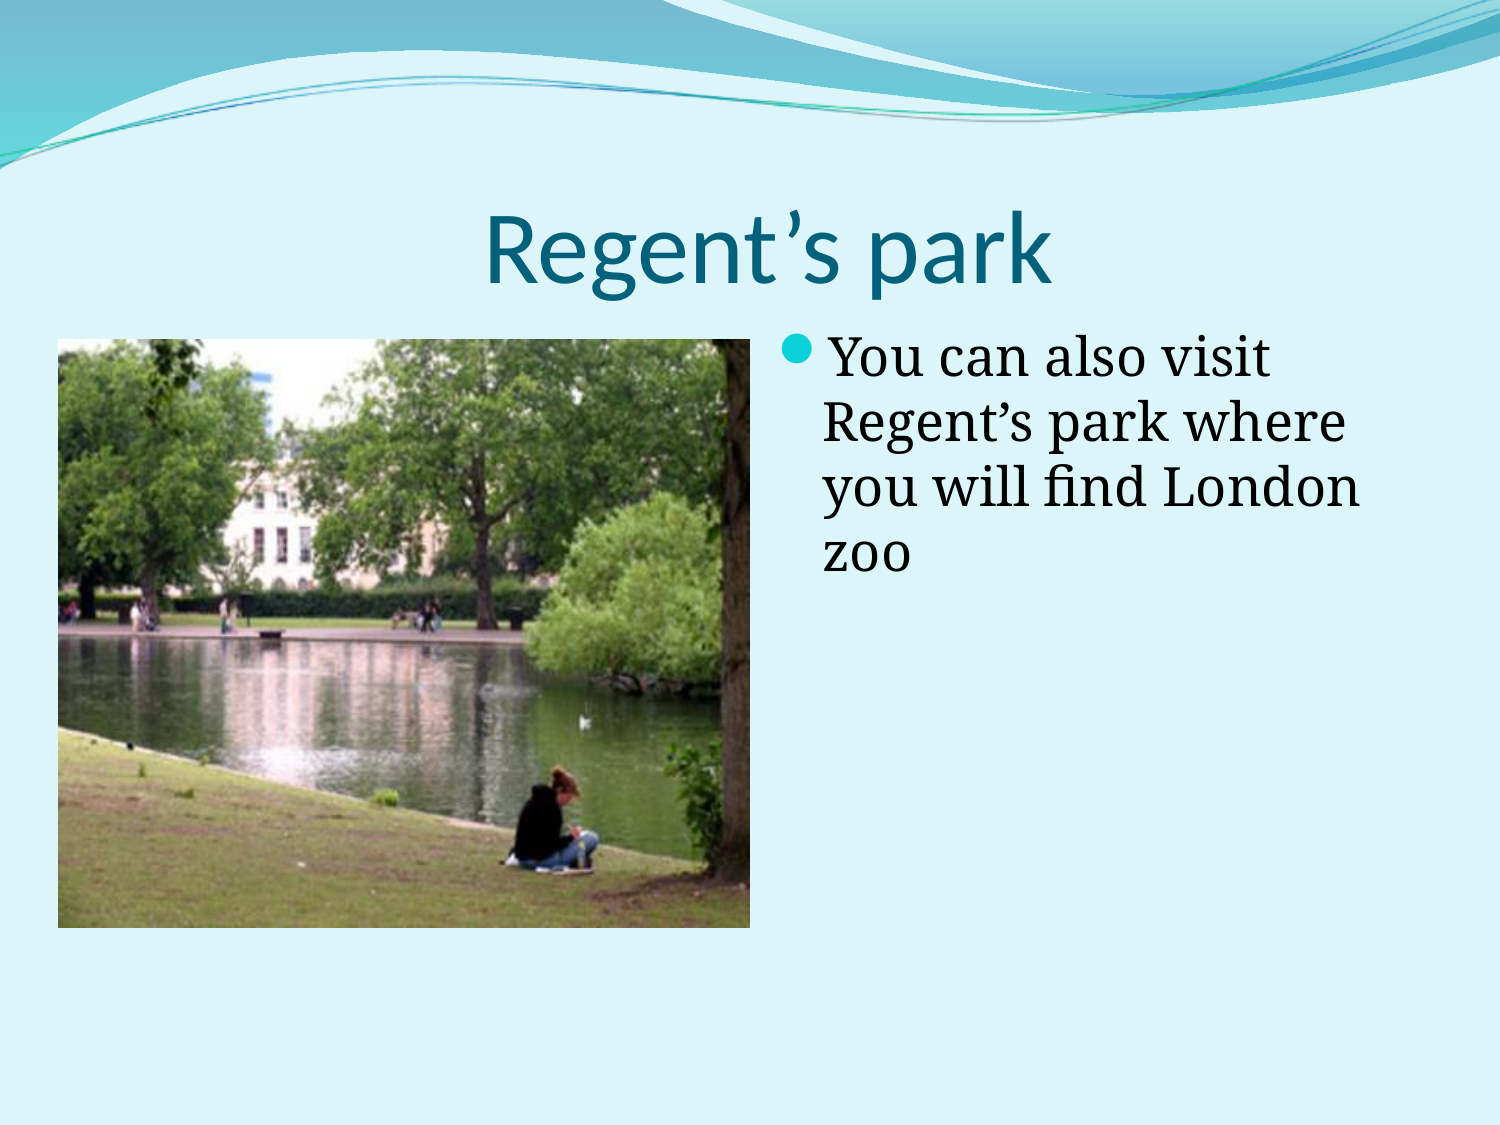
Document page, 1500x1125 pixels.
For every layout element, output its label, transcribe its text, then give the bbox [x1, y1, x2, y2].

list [58, 339, 751, 929]
title Regent’s park [93, 116, 1444, 305]
picture [0, 0, 1500, 168]
list You can also visit Regent’s park where you will find London zoo [762, 314, 1426, 1043]
